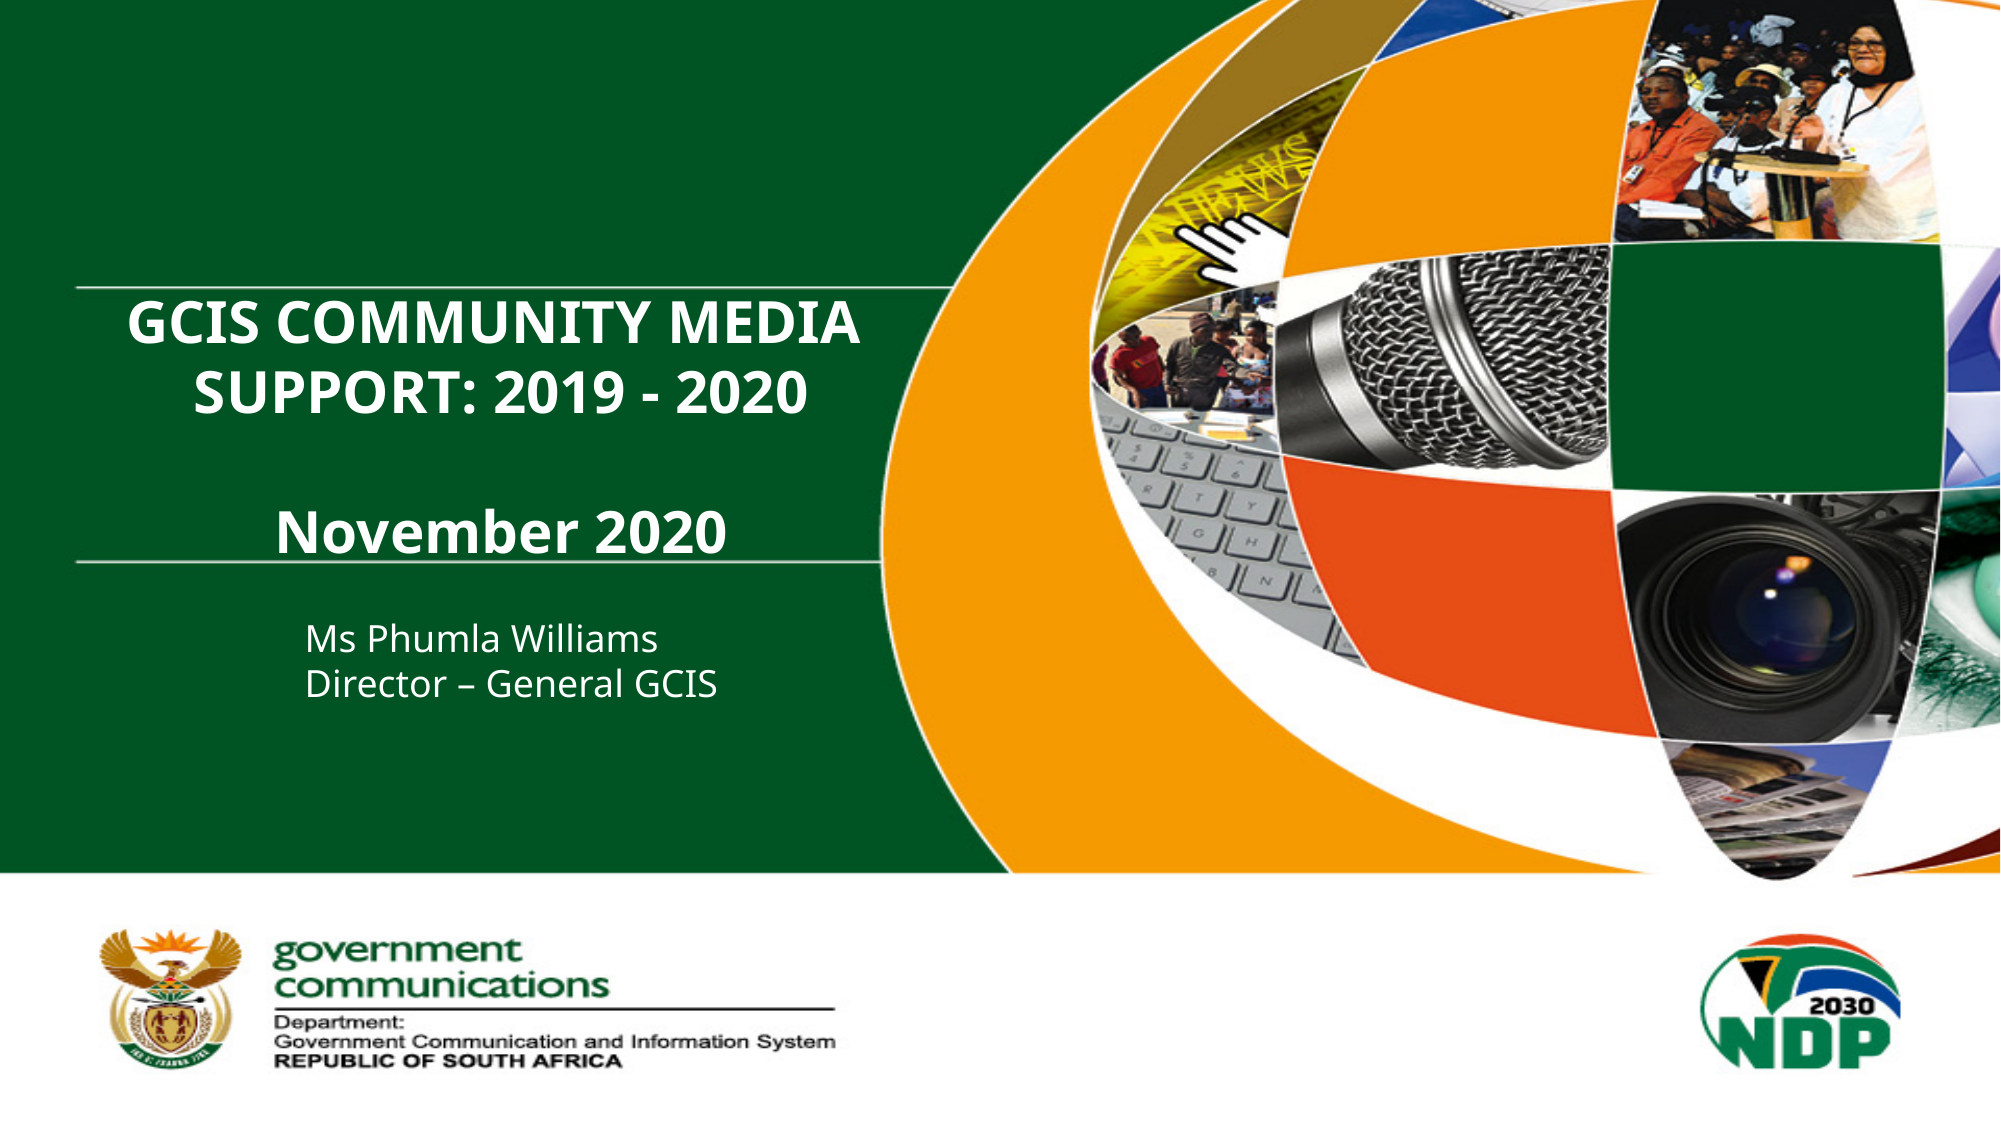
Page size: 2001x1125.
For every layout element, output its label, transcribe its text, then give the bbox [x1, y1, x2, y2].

picture [0, 0, 2001, 1125]
text_box Ms Phumla Williams Director – General GCIS [289, 607, 977, 757]
title GCIS COMMUNITY MEDIA SUPPORT: 2019 - 2020 November 2020 [90, 282, 912, 569]
